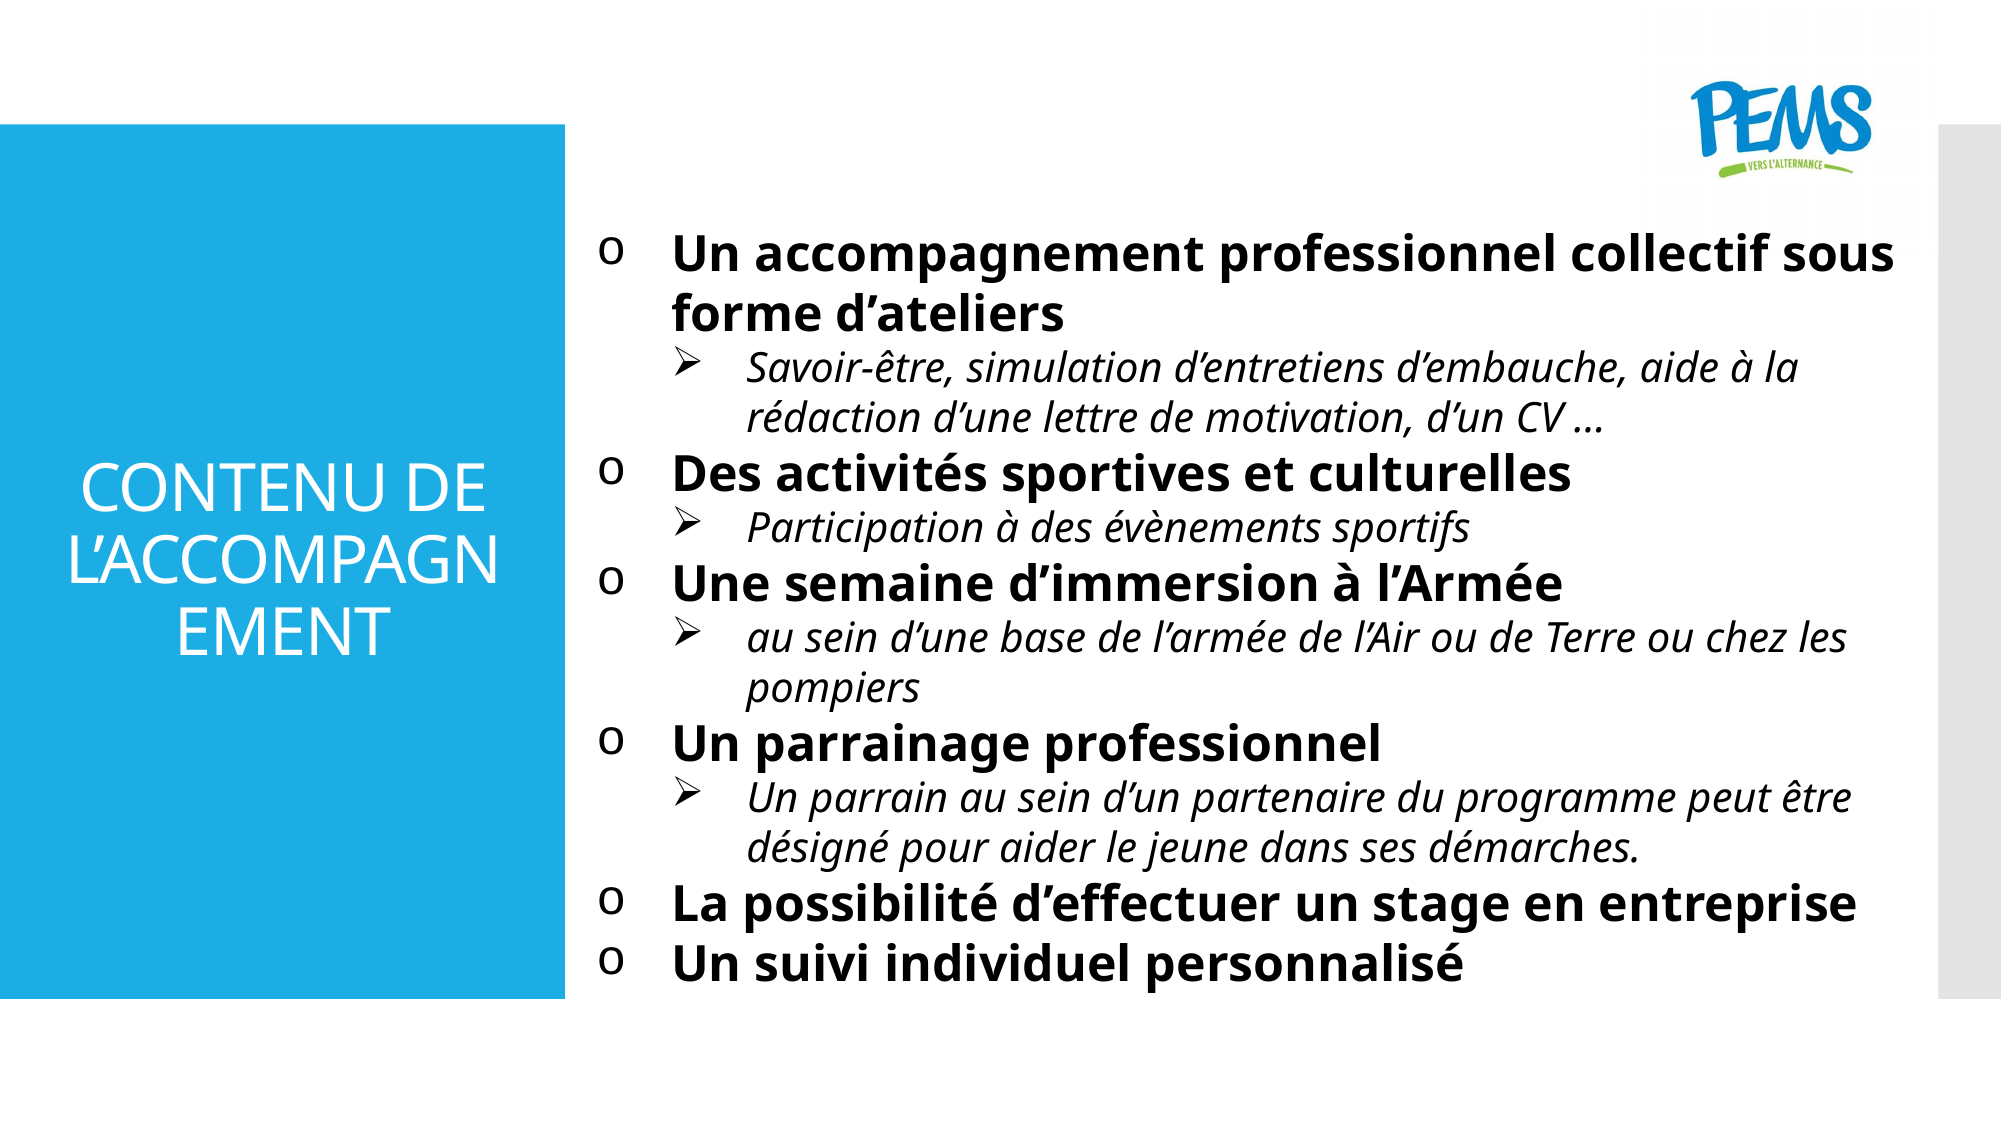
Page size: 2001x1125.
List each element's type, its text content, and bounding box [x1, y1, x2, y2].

title CONTENU DE L’ACCOMPAGNEMENT [41, 184, 525, 940]
text_box Un accompagnement professionnel collectif sous forme d’ateliers Savoir-être, simulation d’entretiens d’embauche, aide à la rédaction d’une lettre de motivation, d’un CV … Des activités sportives et culturelles Participation à des évènements sportifs Une semaine d’immersion à l’Armée au sein d’une base de l’armée de l’Air ou de Terre ou chez les pompiers Un parrainage professionnel Un parrain au sein d’un partenaire du programme peut être désigné pour aider le jeune dans ses démarches. La possibilité d’effectuer un stage en entreprise Un suivi individuel personnalisé [581, 213, 1959, 999]
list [1640, 2, 1939, 257]
